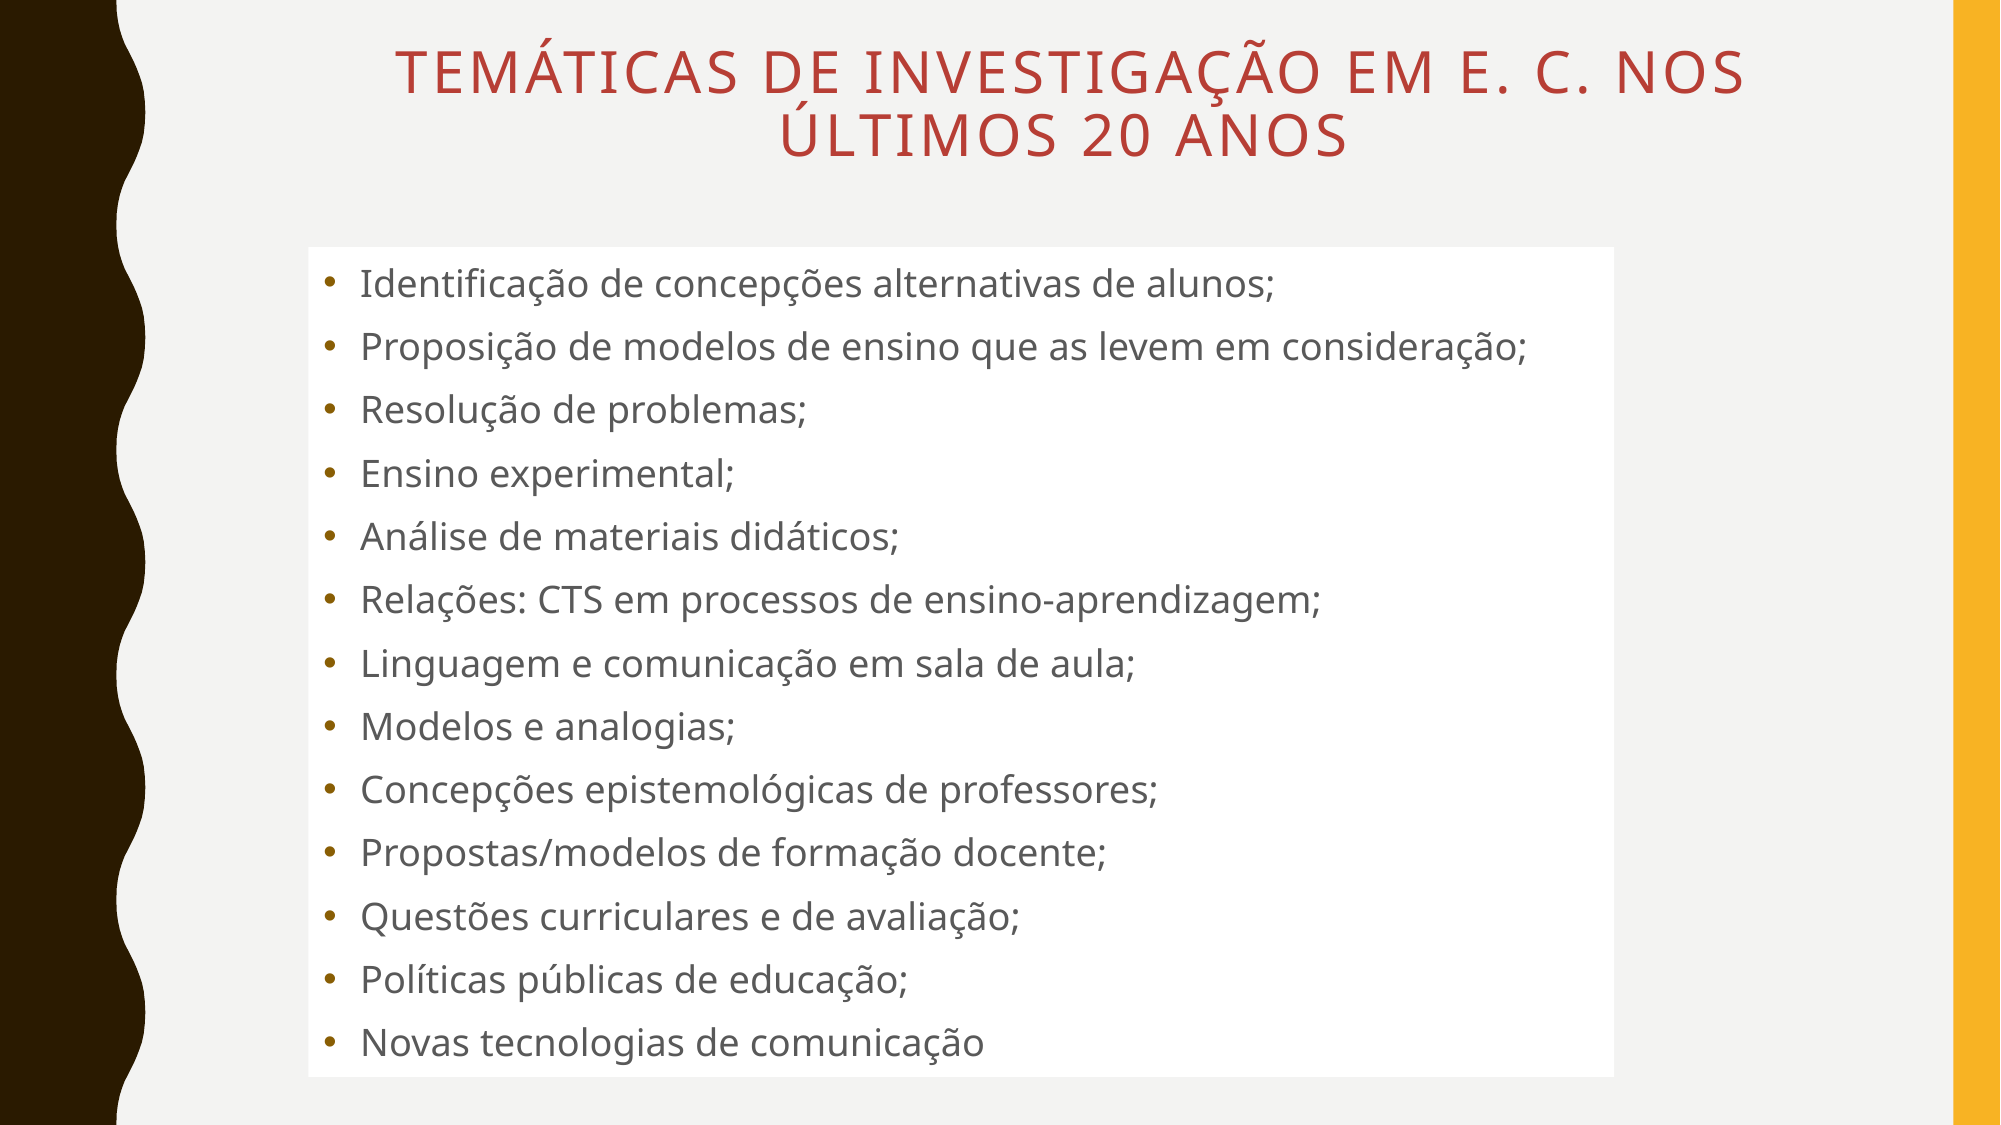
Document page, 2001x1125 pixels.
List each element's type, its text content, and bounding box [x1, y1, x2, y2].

list Identificação de concepções alternativas de alunos; Proposição de modelos de ensino que as levem em consideração; Resolução de problemas; Ensino experimental; Análise de materiais didáticos; Relações: CTS em processos de ensino-aprendizagem; Linguagem e comunicação em sala de aula; Modelos e analogias; Concepções epistemológicas de professores; Propostas/modelos de formação docente; Questões curriculares e de avaliação; Políticas públicas de educação; Novas tecnologias de comunicação [308, 247, 1615, 1077]
title Temáticas de investigação em E. C. nos últimos 20 anos [308, 36, 1838, 224]
